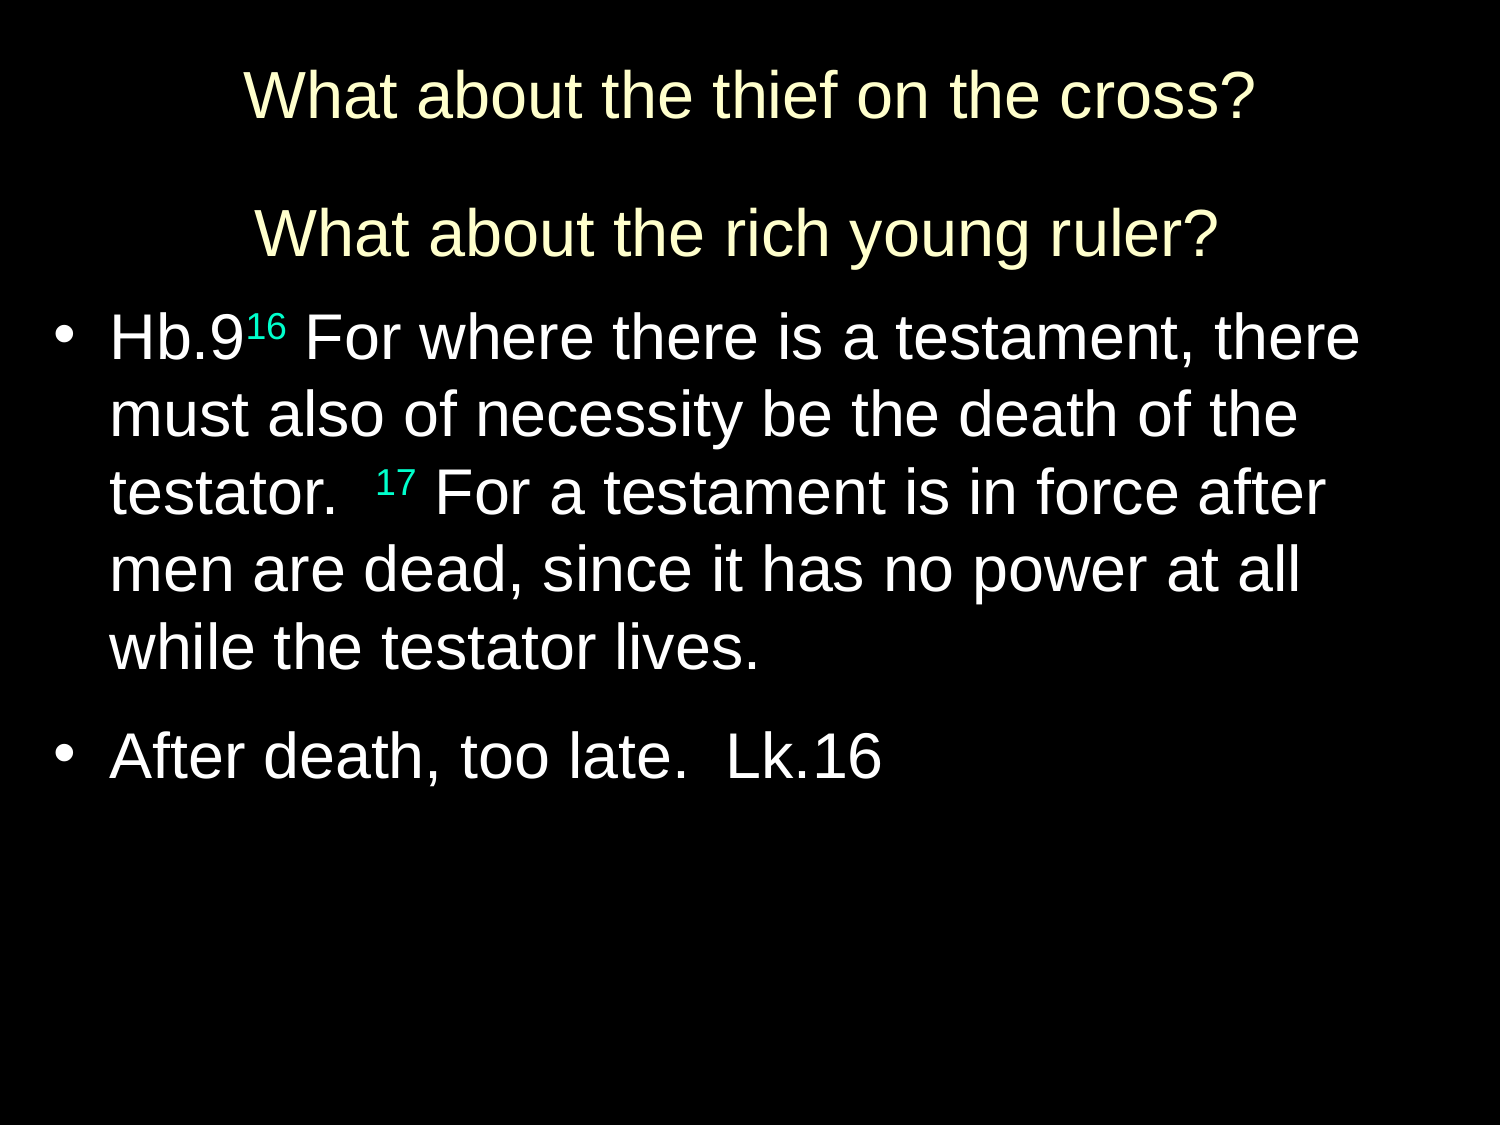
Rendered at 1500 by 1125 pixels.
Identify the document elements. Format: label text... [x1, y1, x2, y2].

list What about the rich young ruler? Hb.916 For where there is a testament, there must also of necessity be the death of the testator. 17 For a testament is in force after men are dead, since it has no power at all while the testator lives. After death, too late. Lk.16 [38, 181, 1438, 1061]
title What about the thief on the cross? [50, 3, 1450, 181]
